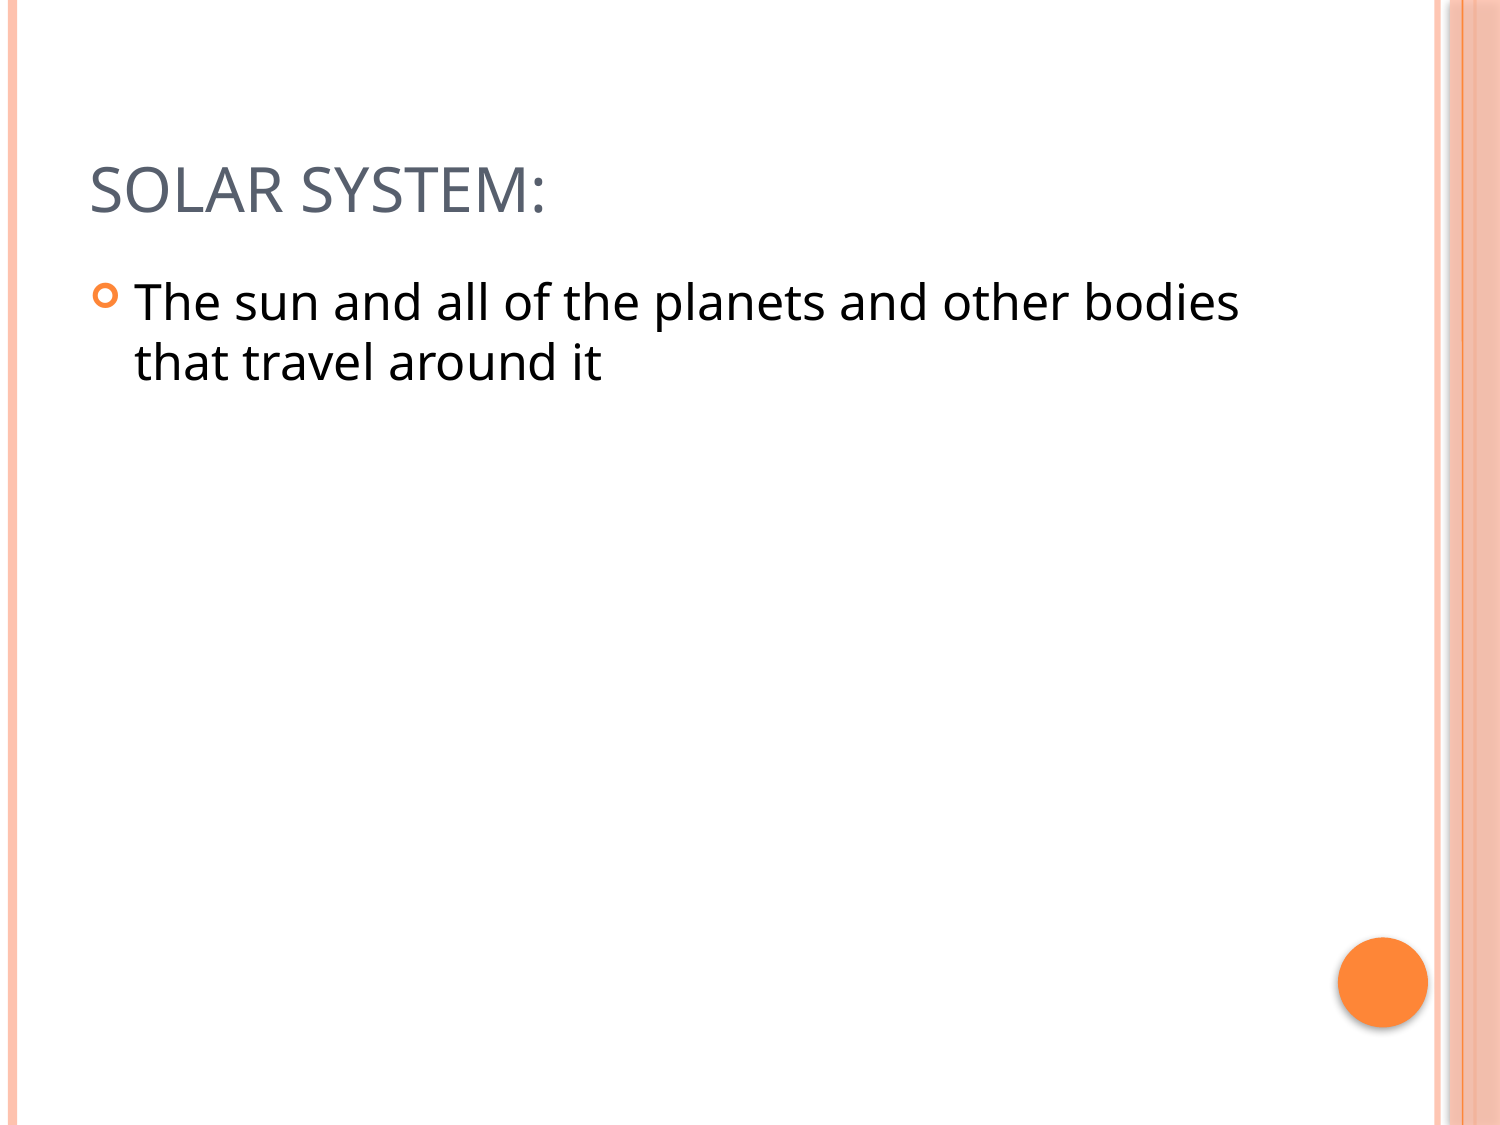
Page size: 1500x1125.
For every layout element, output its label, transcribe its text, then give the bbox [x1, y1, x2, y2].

title Solar System: [75, 45, 1300, 233]
list The sun and all of the planets and other bodies that travel around it [75, 262, 1300, 1062]
